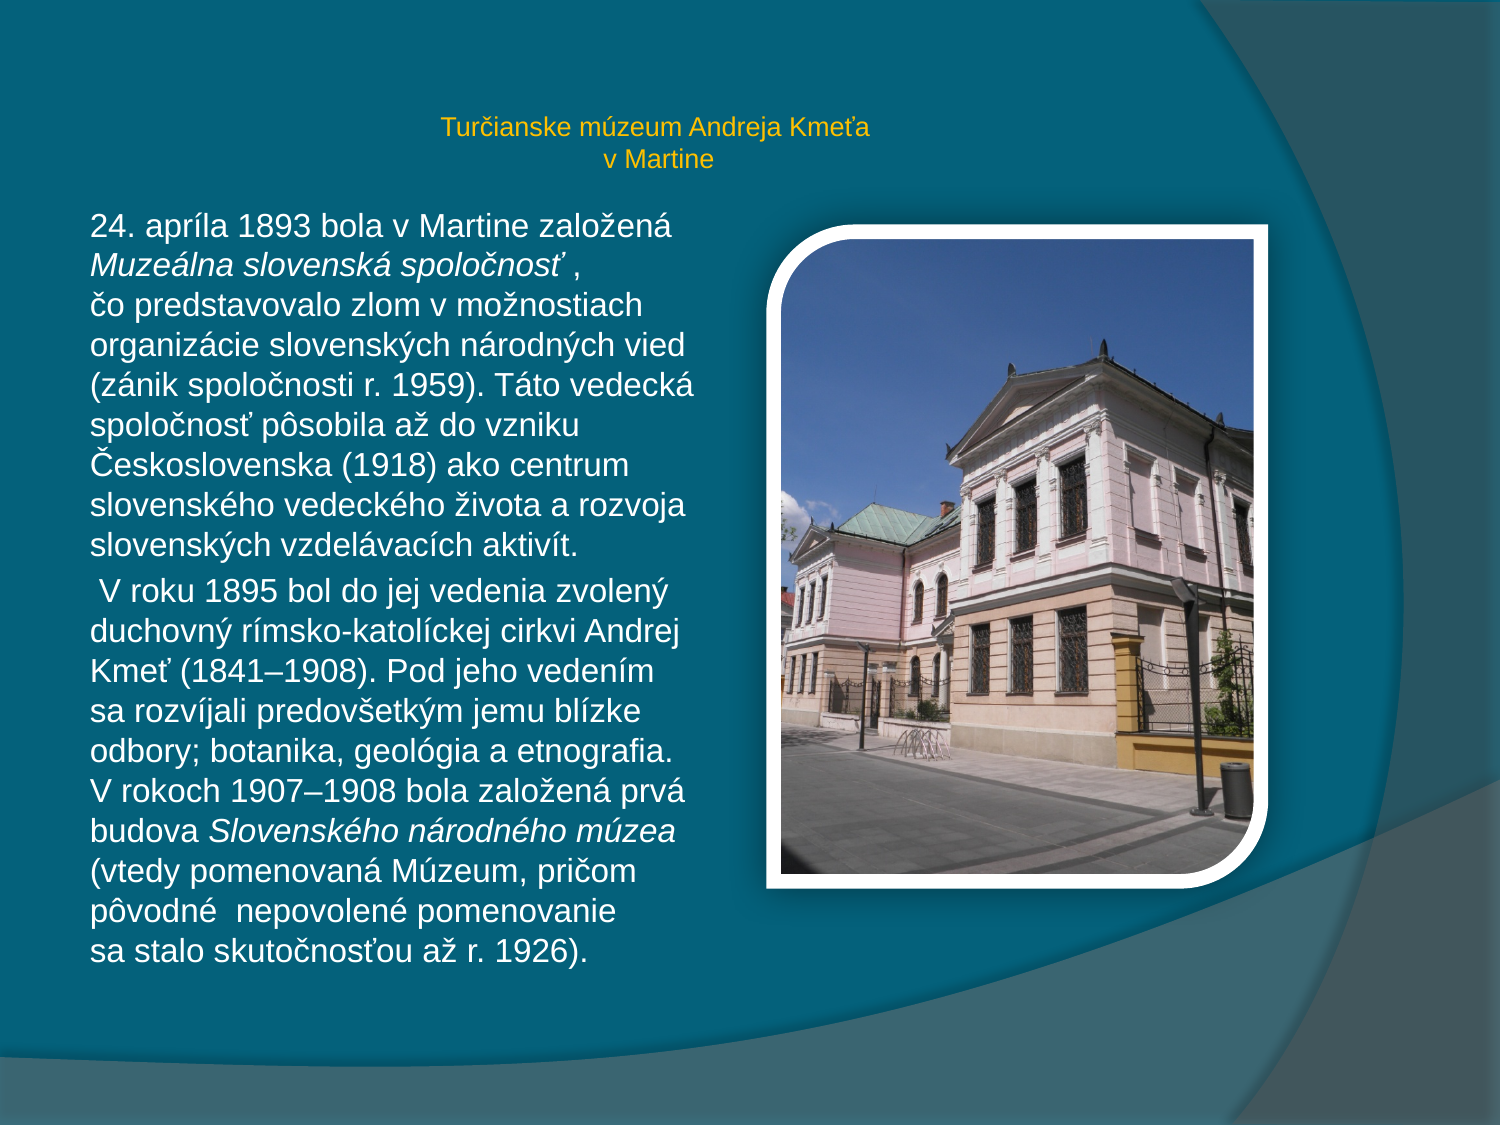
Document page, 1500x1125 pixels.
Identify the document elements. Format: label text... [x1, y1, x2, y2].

title Turčianske múzeum Andreja Kmeťa v Martine [17, 101, 1300, 233]
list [773, 231, 1262, 882]
list 24. apríla 1893 bola v Martine založená Muzeálna slovenská spoločnosť , čo predstavovalo zlom v možnostiach organizácie slovenských národných vied (zánik spoločnosti r. 1959). Táto vedecká spoločnosť pôsobila až do vzniku Československa (1918) ako centrum slovenského vedeckého života a rozvoja slovenských vzdelávacích aktivít. V roku 1895 bol do jej vedenia zvolený duchovný rímsko-katolíckej cirkvi Andrej Kmeť (1841–1908). Pod jeho vedením sa rozvíjali predovšetkým jemu blízke odbory; botanika, geológia a etnografia. V rokoch 1907–1908 bola založená prvá budova Slovenského národného múzea (vtedy pomenovaná Múzeum, pričom pôvodné nepovolené pomenovanie sa stalo skutočnosťou až r. 1926). [75, 196, 727, 1005]
